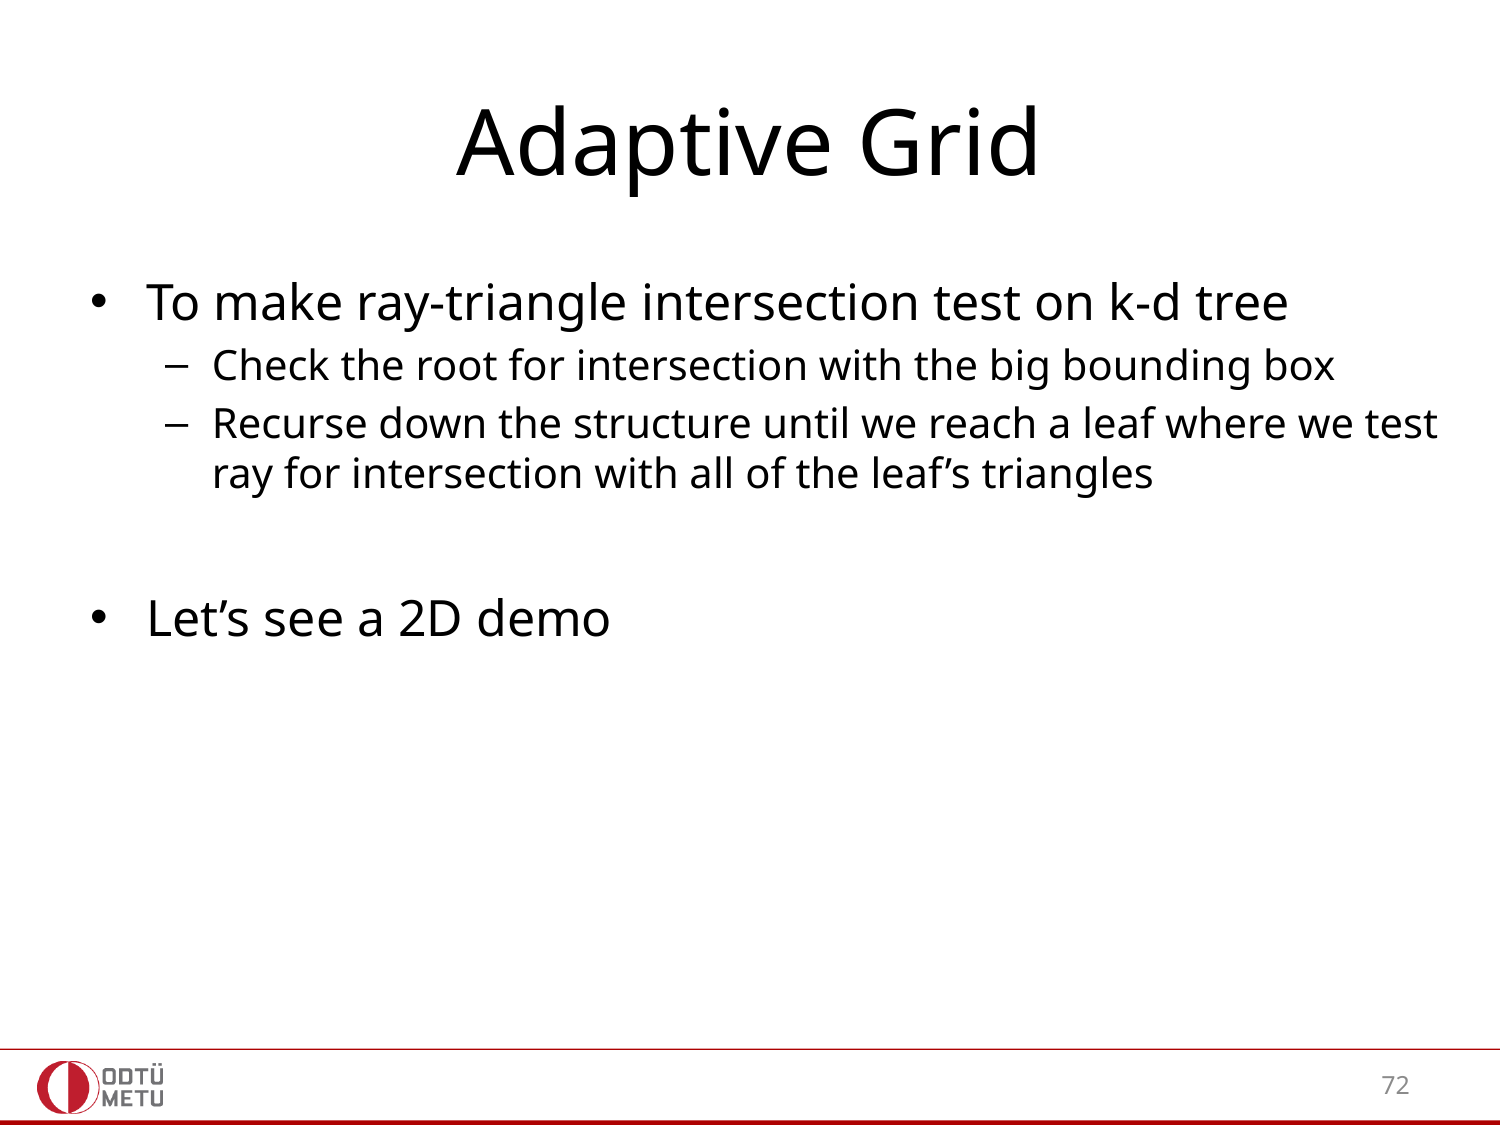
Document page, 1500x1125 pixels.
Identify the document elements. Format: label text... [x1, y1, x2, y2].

title Adaptive Grid [75, 45, 1425, 233]
list To make ray-triangle intersection test on k-d tree Check the root for intersection with the big bounding box Recurse down the structure until we reach a leaf where we test ray for intersection with all of the leaf’s triangles Let’s see a 2D demo [75, 262, 1488, 1038]
slide_number 72 [1074, 1056, 1425, 1117]
picture [37, 1061, 163, 1114]
